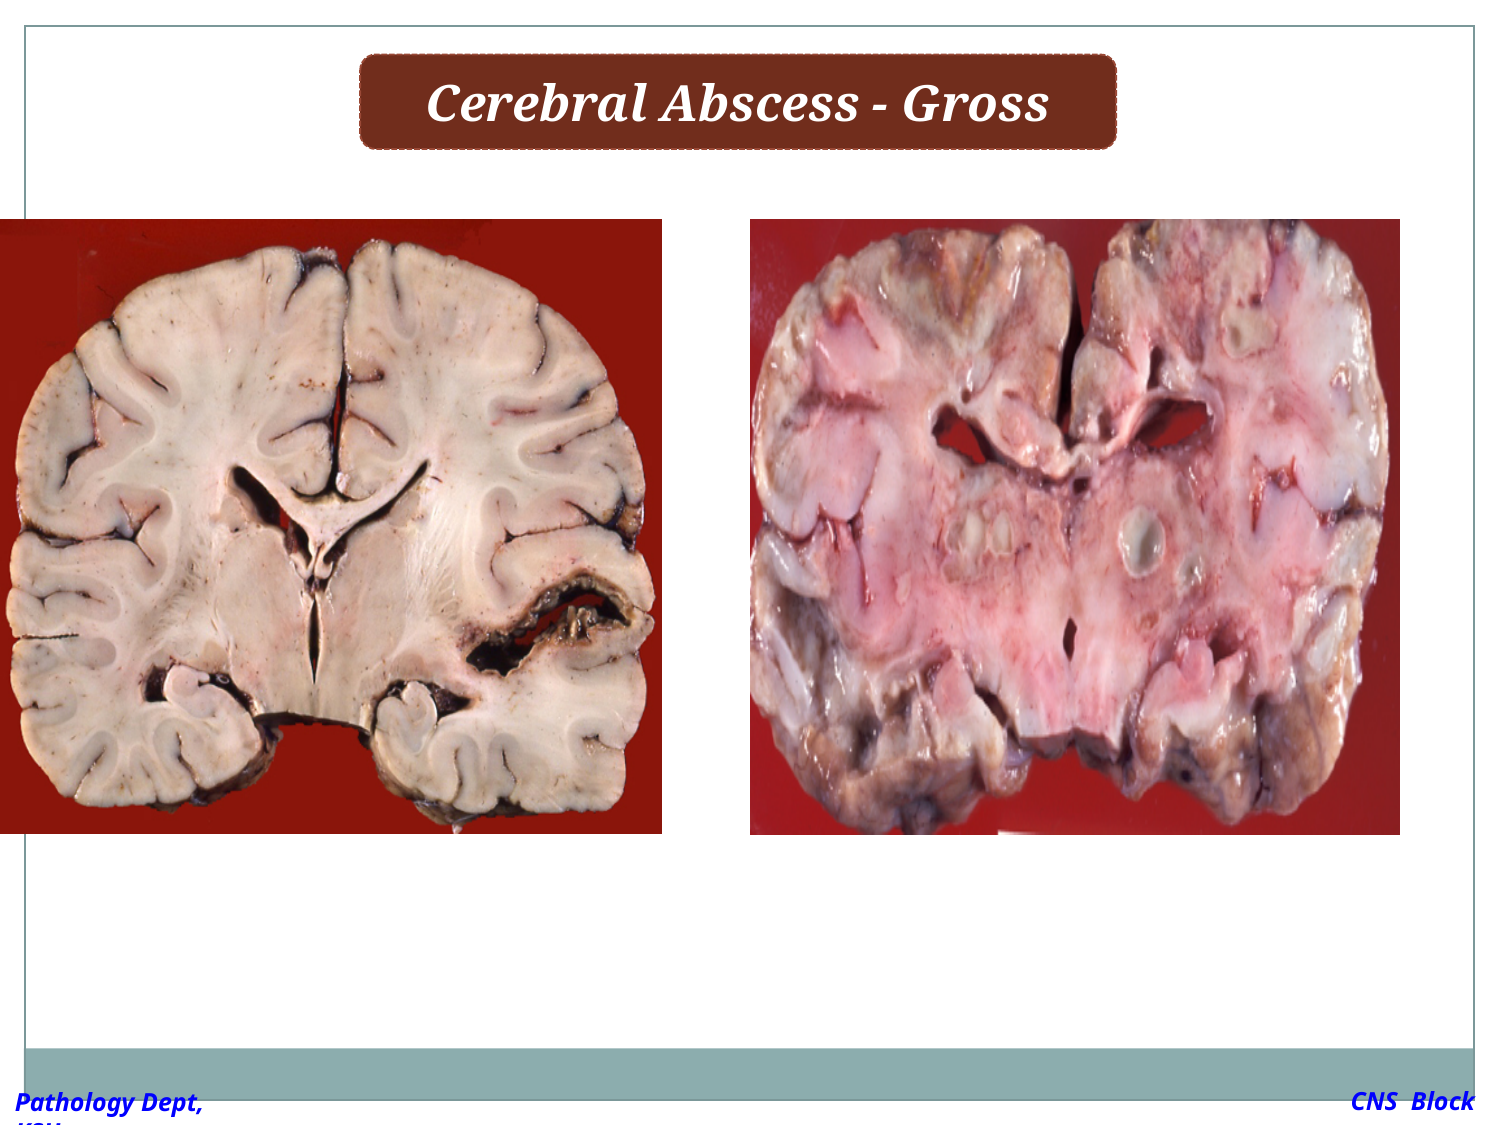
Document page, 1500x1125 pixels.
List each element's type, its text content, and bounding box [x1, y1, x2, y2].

text_box Cerebral Abscess - Gross [359, 53, 1118, 150]
picture [749, 219, 1400, 835]
text_box CNS Block [1335, 1078, 1500, 1123]
text_box Pathology Dept, KSU [0, 1079, 258, 1125]
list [0, 219, 662, 835]
